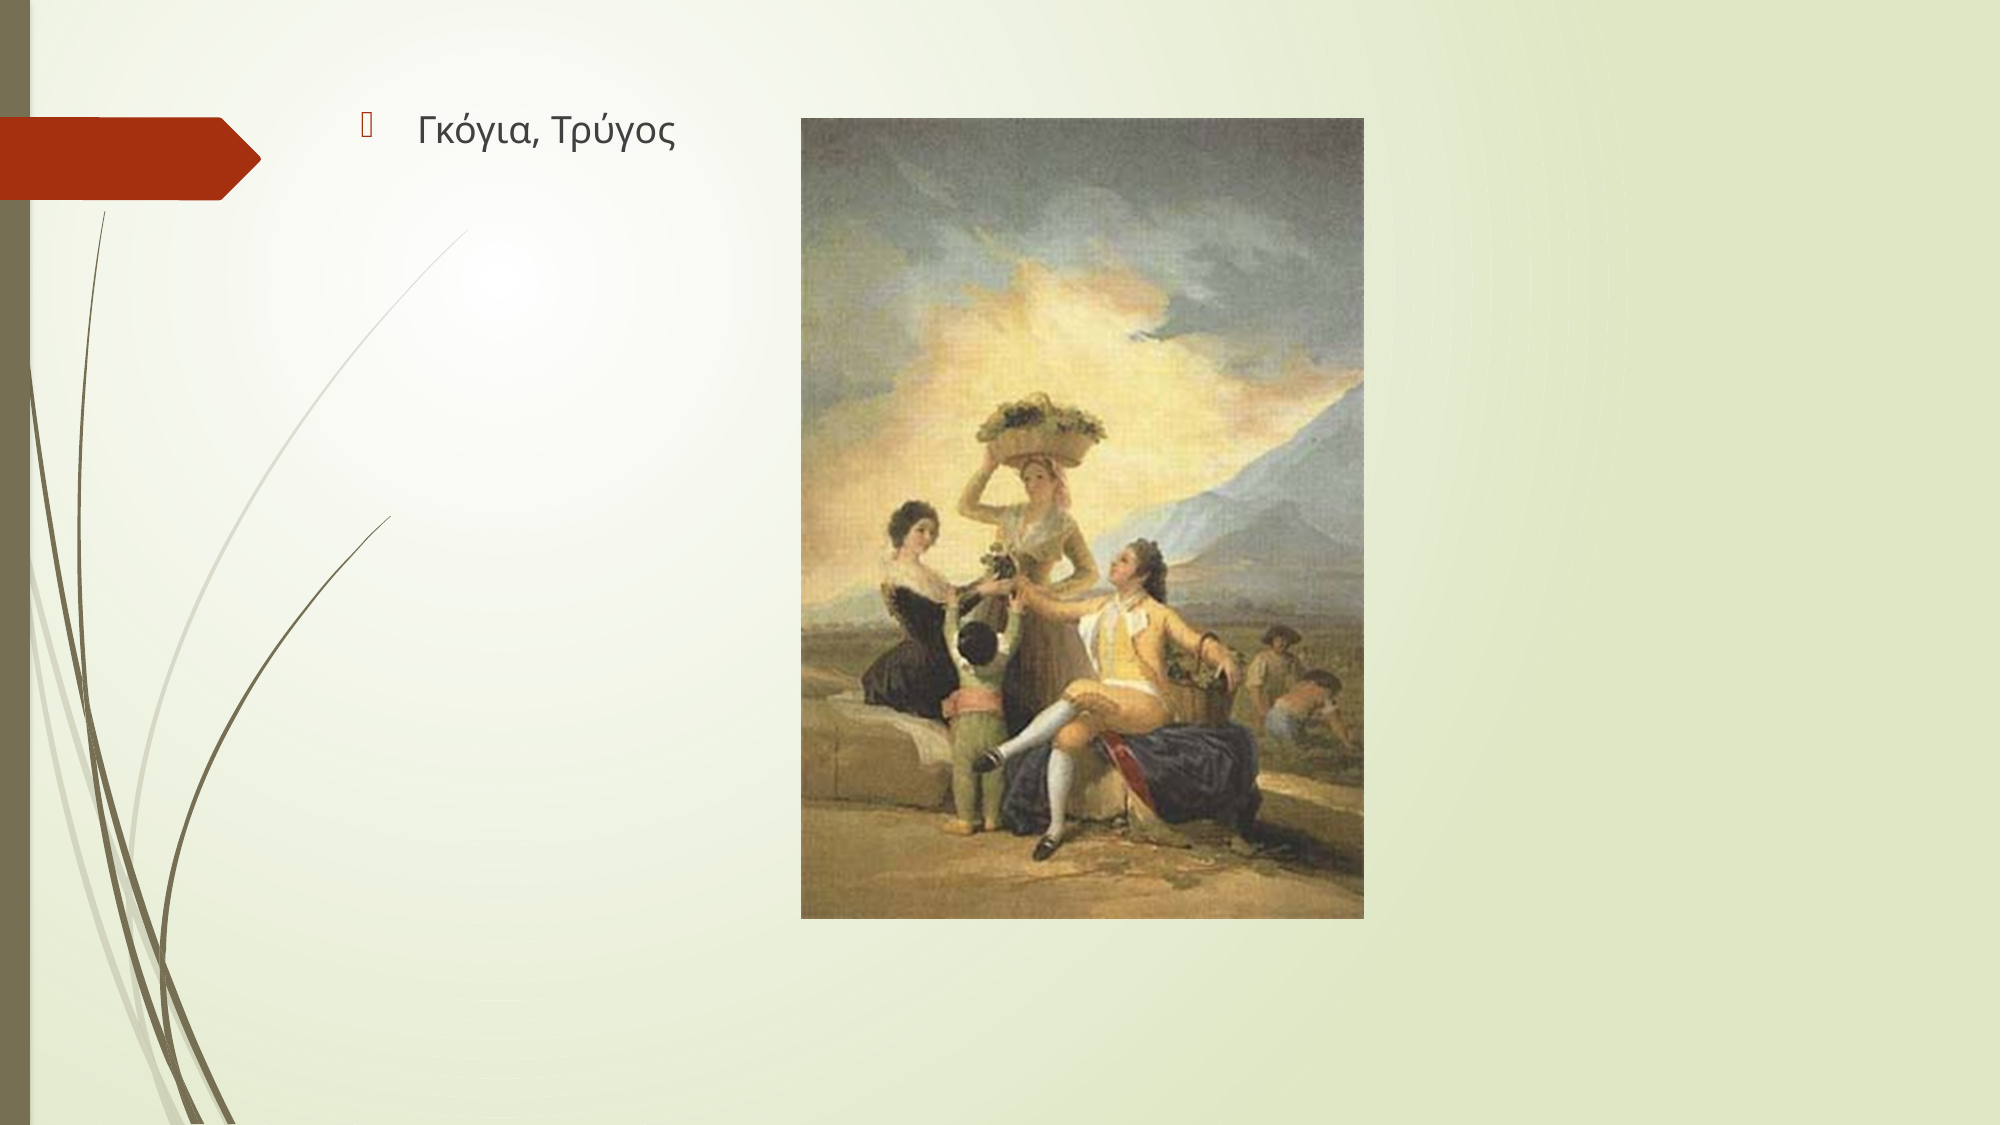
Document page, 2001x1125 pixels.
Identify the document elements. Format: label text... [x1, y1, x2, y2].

picture [801, 117, 1365, 919]
list Γκόγια, Τρύγος [345, 98, 1888, 970]
